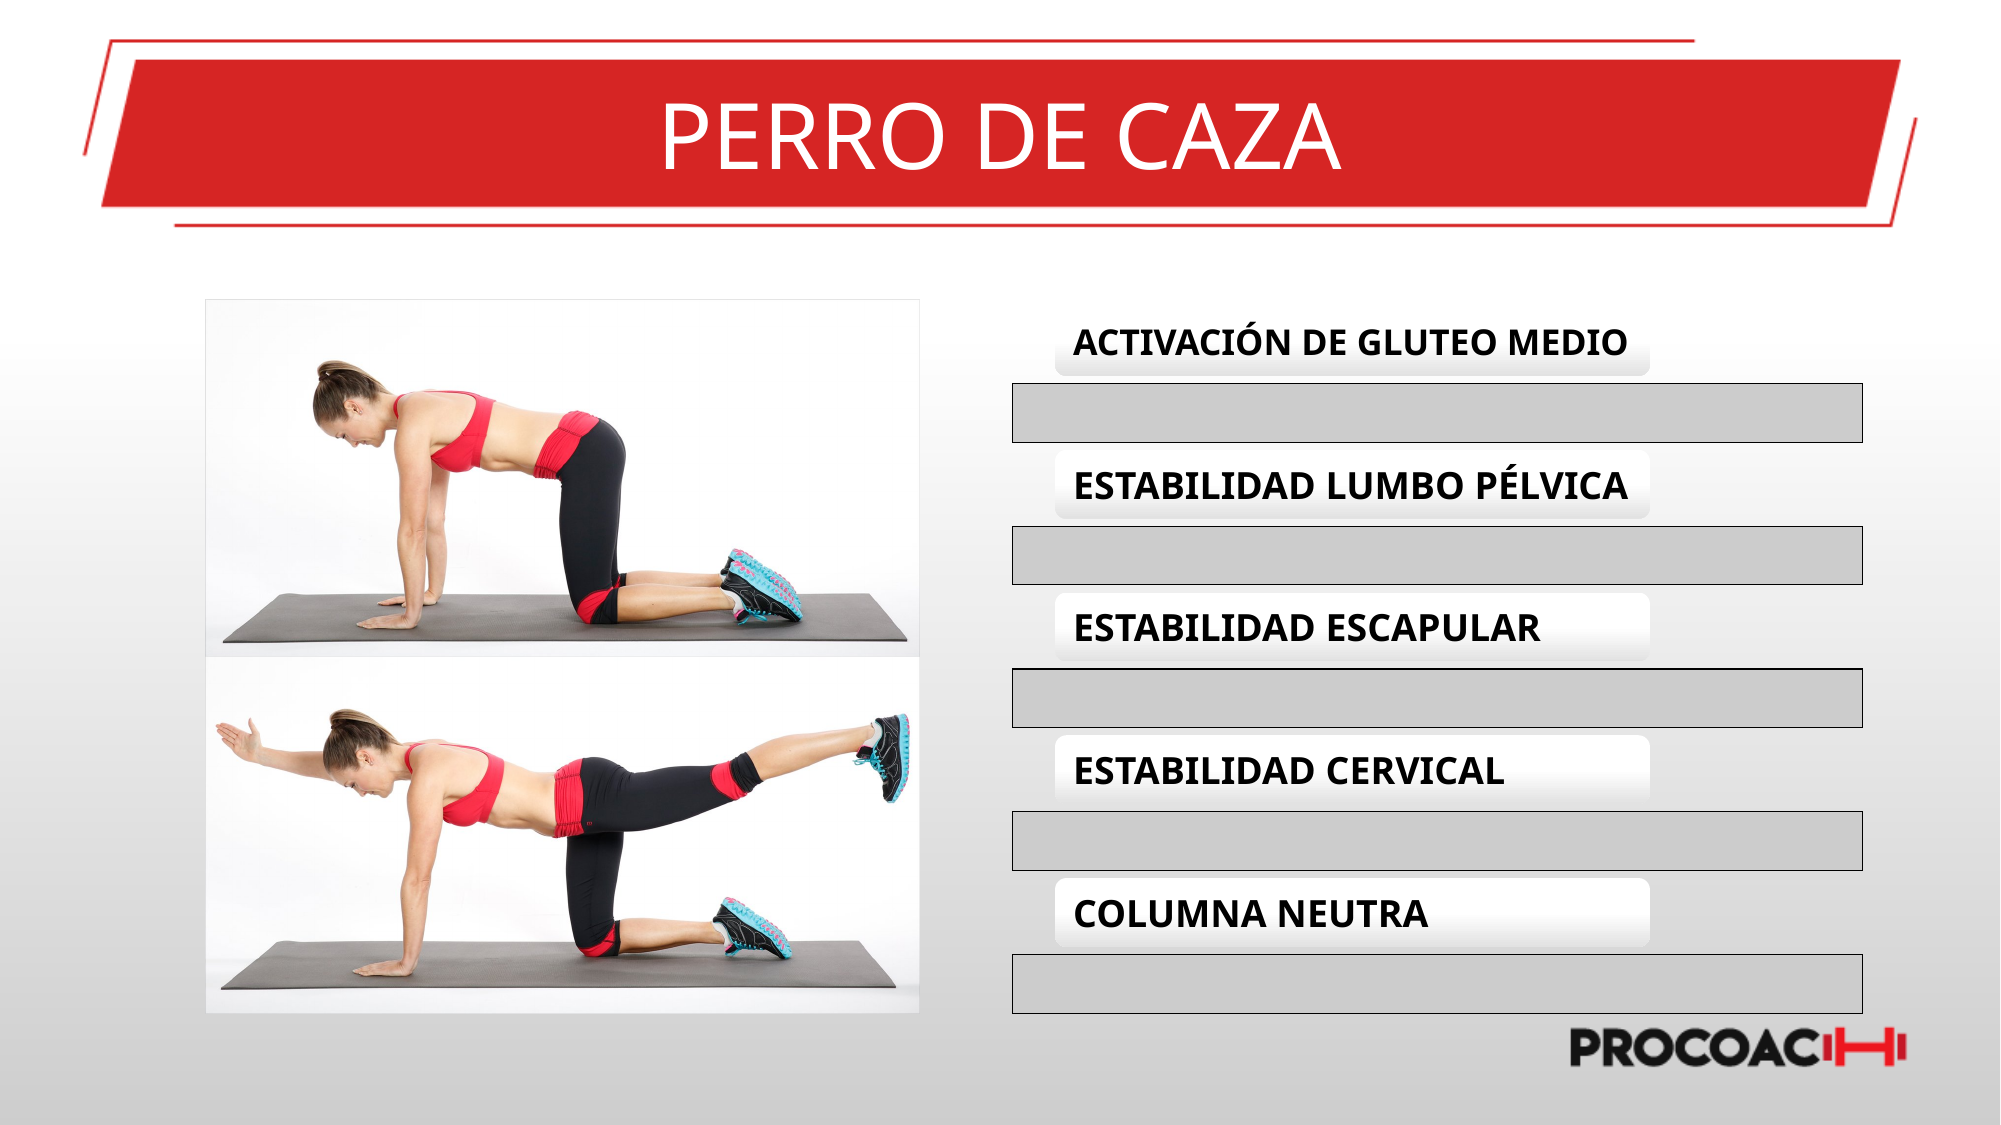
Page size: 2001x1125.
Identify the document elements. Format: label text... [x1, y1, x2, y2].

picture [0, 0, 2001, 1125]
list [205, 299, 920, 1014]
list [1012, 299, 1863, 1014]
title PERRO DE CAZA [137, 30, 1863, 249]
